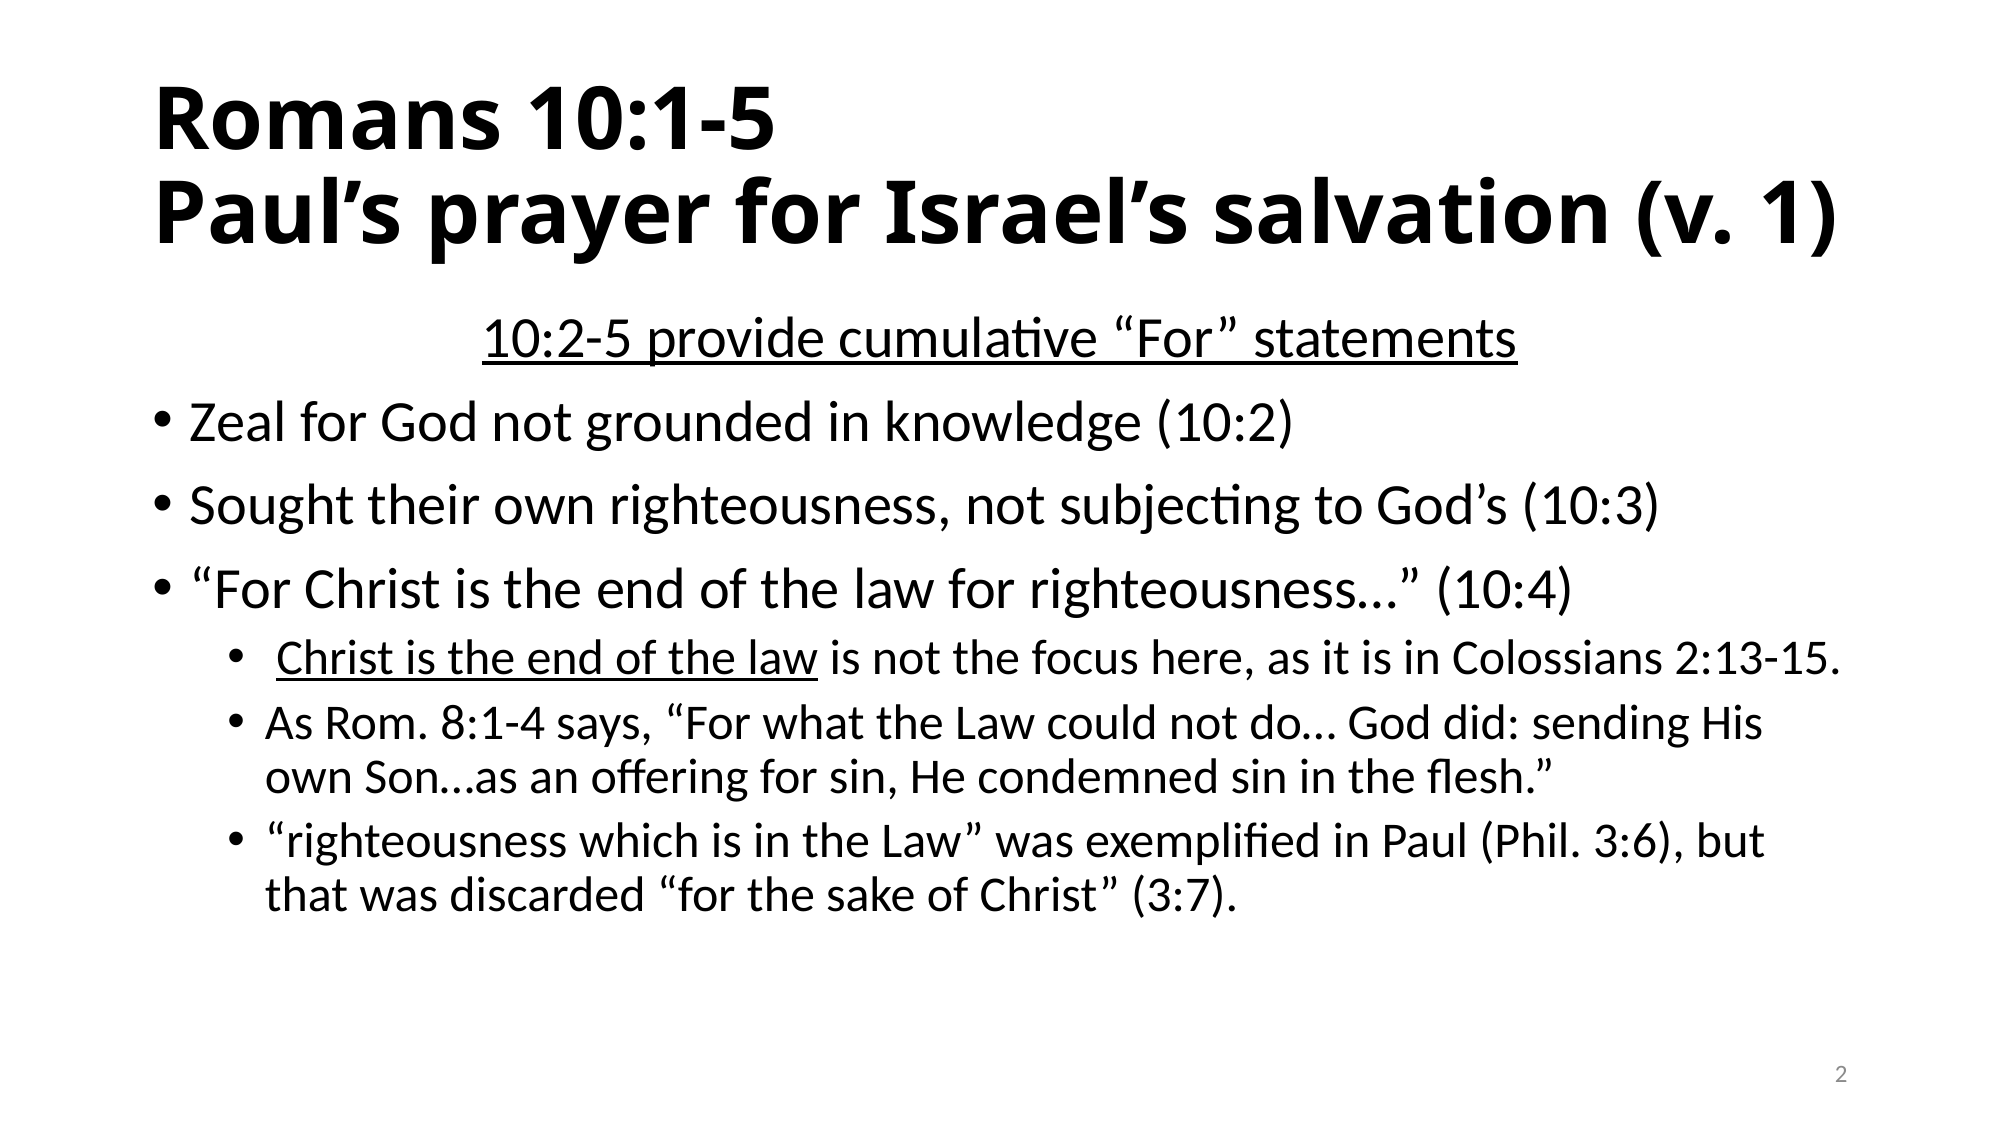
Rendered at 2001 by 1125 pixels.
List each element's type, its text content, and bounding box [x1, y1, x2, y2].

list 10:2-5 provide cumulative “For” statements Zeal for God not grounded in knowledge (10:2) Sought their own righteousness, not subjecting to God’s (10:3) “For Christ is the end of the law for righteousness…” (10:4) Christ is the end of the law is not the focus here, as it is in Colossians 2:13-15. As Rom. 8:1-4 says, “For what the Law could not do… God did: sending His own Son…as an offering for sin, He condemned sin in the flesh.” “righteousness which is in the Law” was exemplified in Paul (Phil. 3:6), but that was discarded “for the sake of Christ” (3:7). [137, 299, 1863, 1014]
slide_number 2 [1412, 1042, 1863, 1103]
title Romans 10:1-5 Paul’s prayer for Israel’s salvation (v. 1) [137, 59, 1863, 278]
